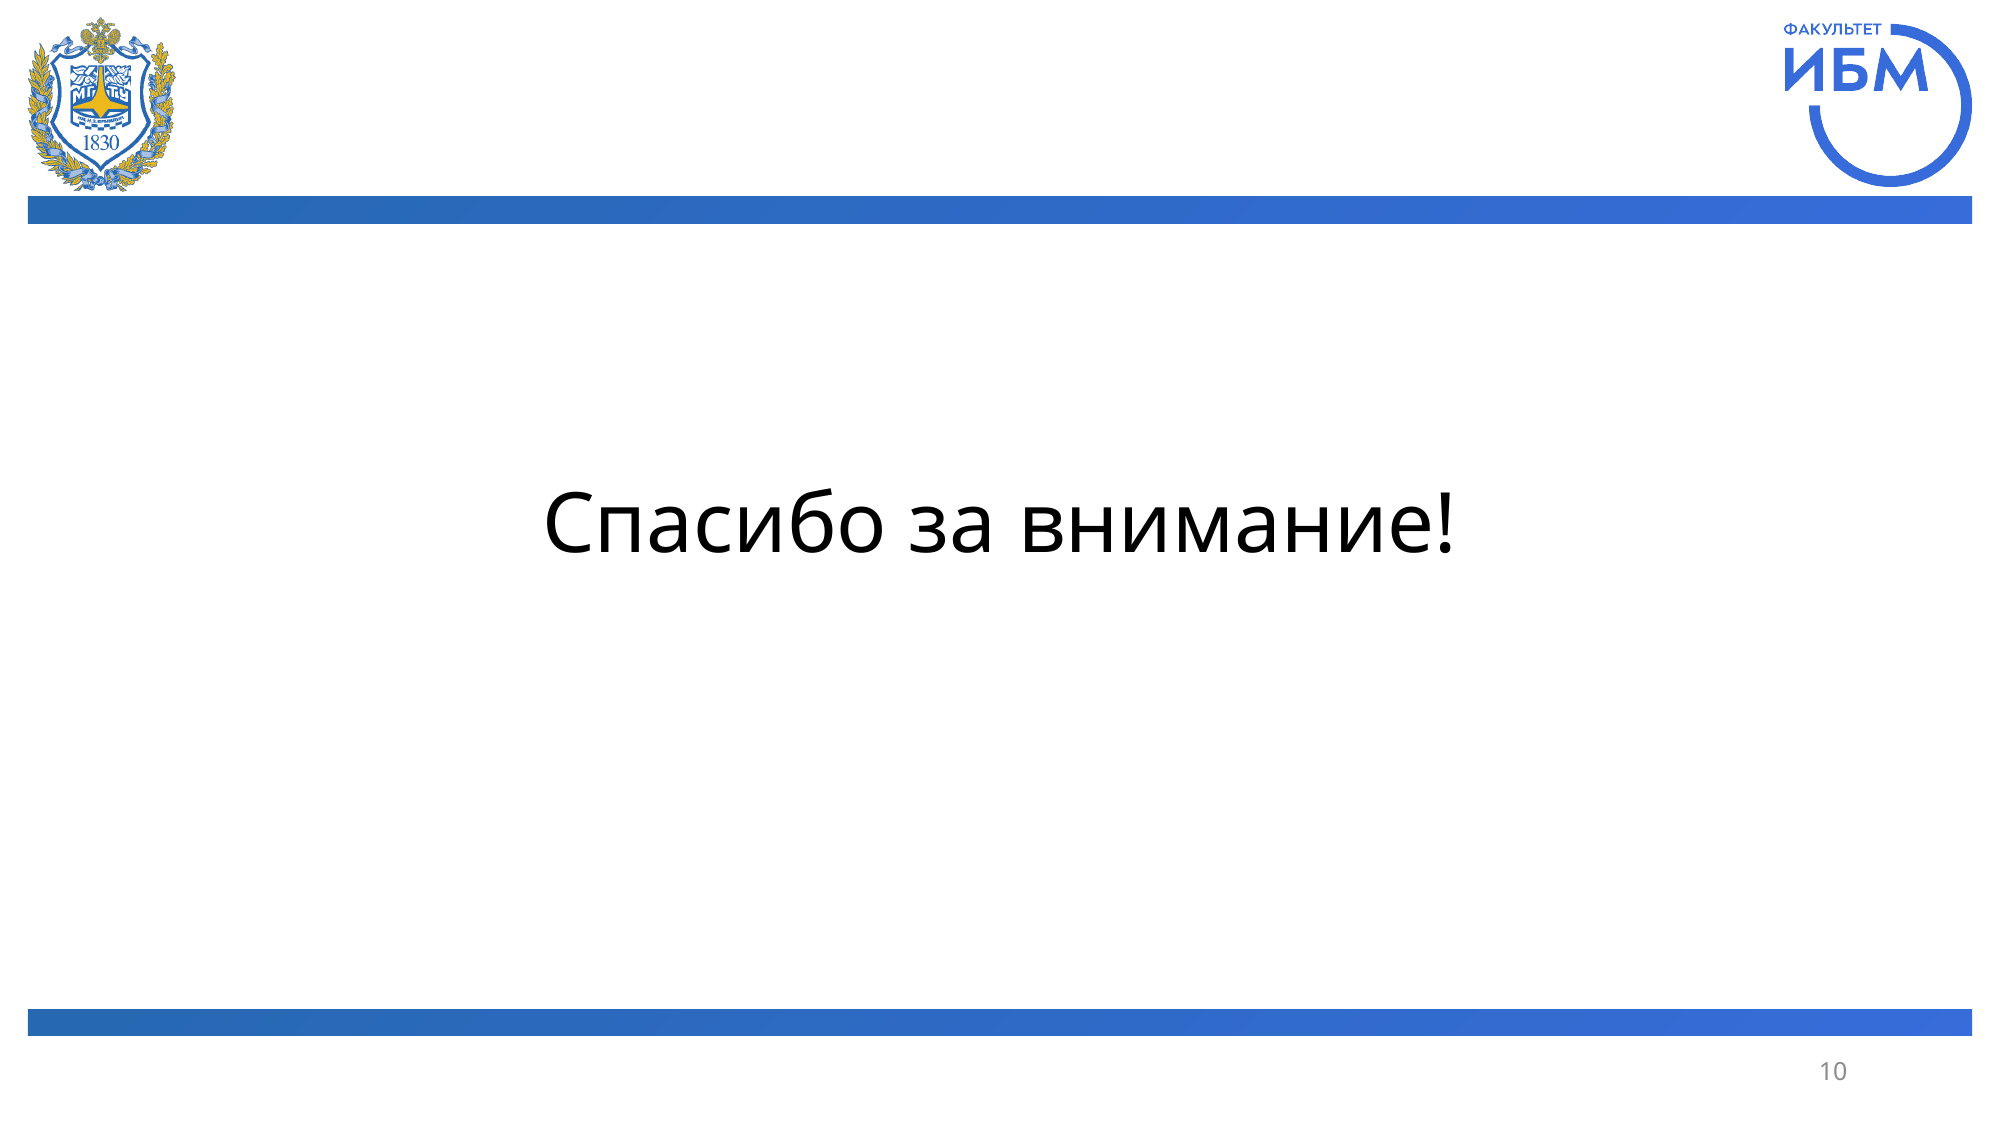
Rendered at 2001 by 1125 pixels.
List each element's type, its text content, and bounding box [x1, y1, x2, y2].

text_box Спасибо за внимание! [374, 461, 1626, 576]
picture [1783, 9, 1973, 199]
text_box [27, 196, 1973, 224]
slide_number 10 [1412, 1042, 1863, 1103]
text_box [27, 1008, 1973, 1037]
picture [0, 3, 203, 206]
